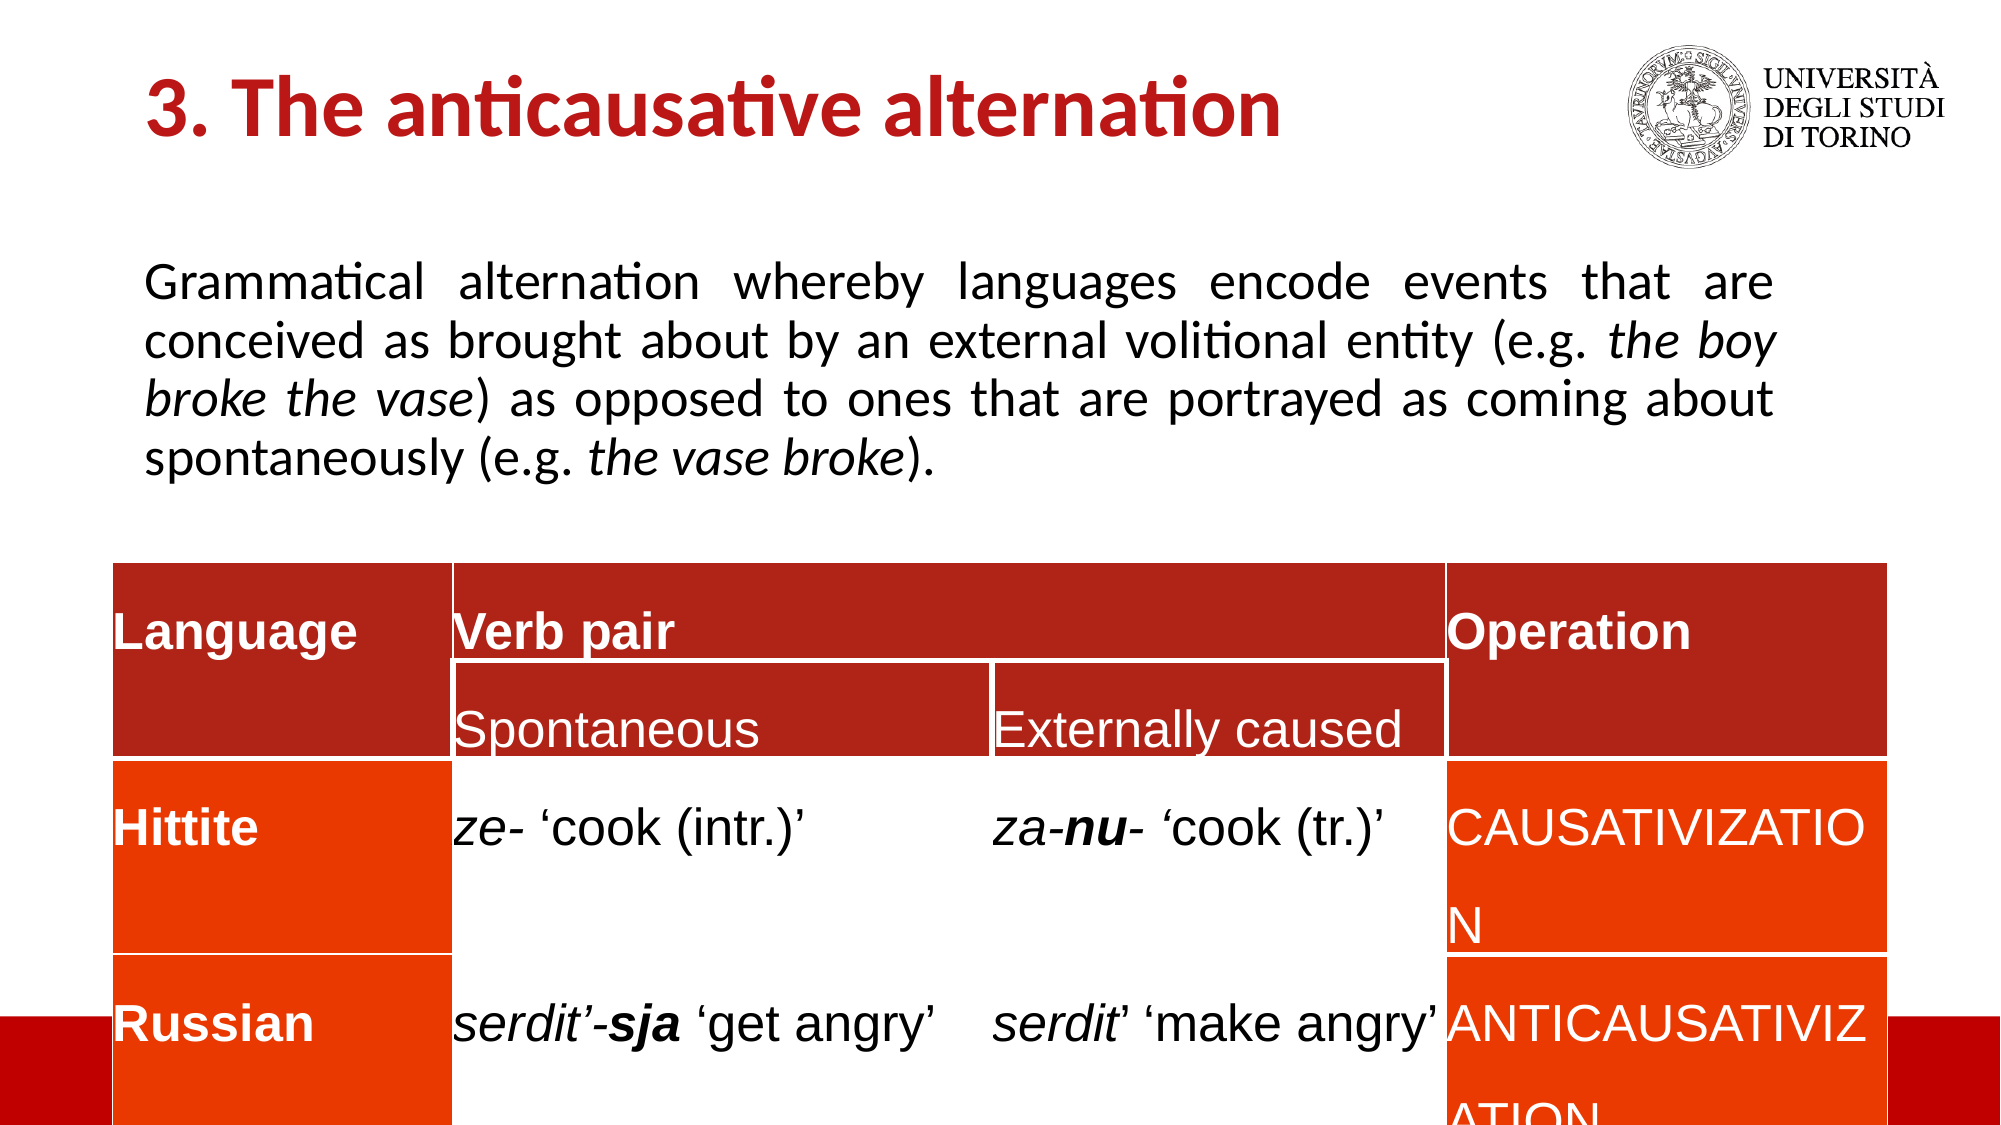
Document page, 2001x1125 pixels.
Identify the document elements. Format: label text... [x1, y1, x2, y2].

table_cell Spontaneous [456, 663, 989, 756]
table_cell anticausativization [1447, 957, 1887, 1125]
table_cell serdit’-sja ‘get angry’ [454, 955, 991, 1125]
table_header Language [113, 563, 452, 756]
table_cell Russian [113, 955, 452, 1125]
list 3. The anticausative alternation [136, 66, 1571, 169]
table_cell serdit’ ‘make angry’ [993, 955, 1445, 1125]
table_cell ze- ‘cook (intr.)’ [454, 761, 991, 953]
table_cell za-nu- ‘cook (tr.)’ [993, 761, 1445, 953]
table_cell Externally caused [995, 663, 1444, 756]
table_header Operation [1447, 563, 1887, 756]
table_cell causativization [1447, 761, 1887, 952]
table_cell Hittite [113, 761, 452, 953]
table_header Verb pair [454, 563, 1445, 658]
picture [1605, 22, 1964, 193]
list Grammatical alternation whereby languages encode events that are conceived as brought about by an external volitional entity (e.g. the boy broke the vase) as opposed to ones that are portrayed as coming about spontaneously (e.g. the vase broke). [136, 245, 1786, 562]
